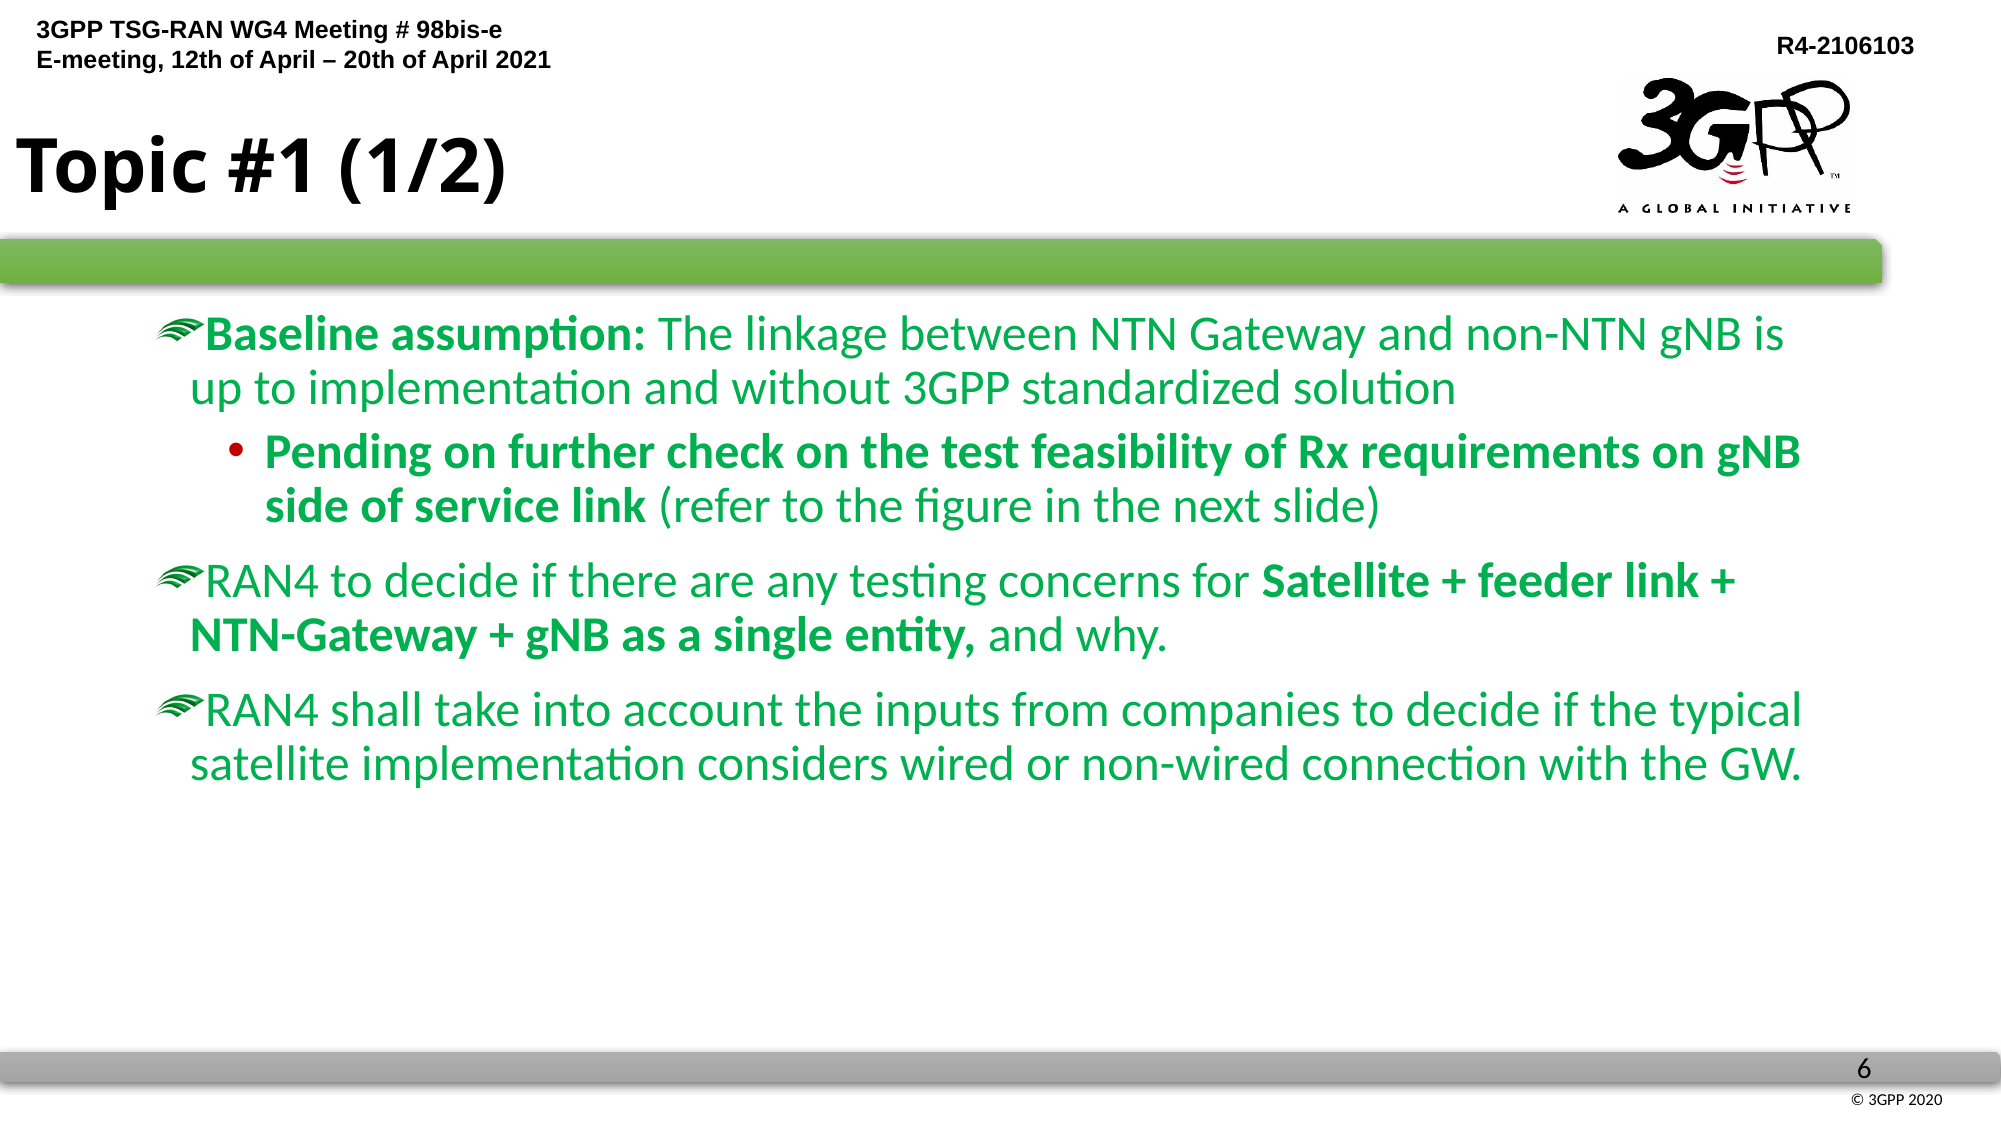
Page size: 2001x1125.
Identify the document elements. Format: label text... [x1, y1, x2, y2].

title Topic #1 (1/2) [0, 59, 1609, 278]
picture [1618, 78, 1850, 213]
picture [152, 313, 206, 349]
picture [152, 689, 206, 725]
list Baseline assumption: The linkage between NTN Gateway and non-NTN gNB is up to implementation and without 3GPP standardized solution Pending on further check on the test feasibility of Rx requirements on gNB side of service link (refer to the figure in the next slide) RAN4 to decide if there are any testing concerns for Satellite + feeder link + NTN-Gateway + gNB as a single entity, and why. RAN4 shall take into account the inputs from companies to decide if the typical satellite implementation considers wired or non-wired connection with the GW. [137, 299, 1863, 631]
picture [152, 560, 206, 596]
